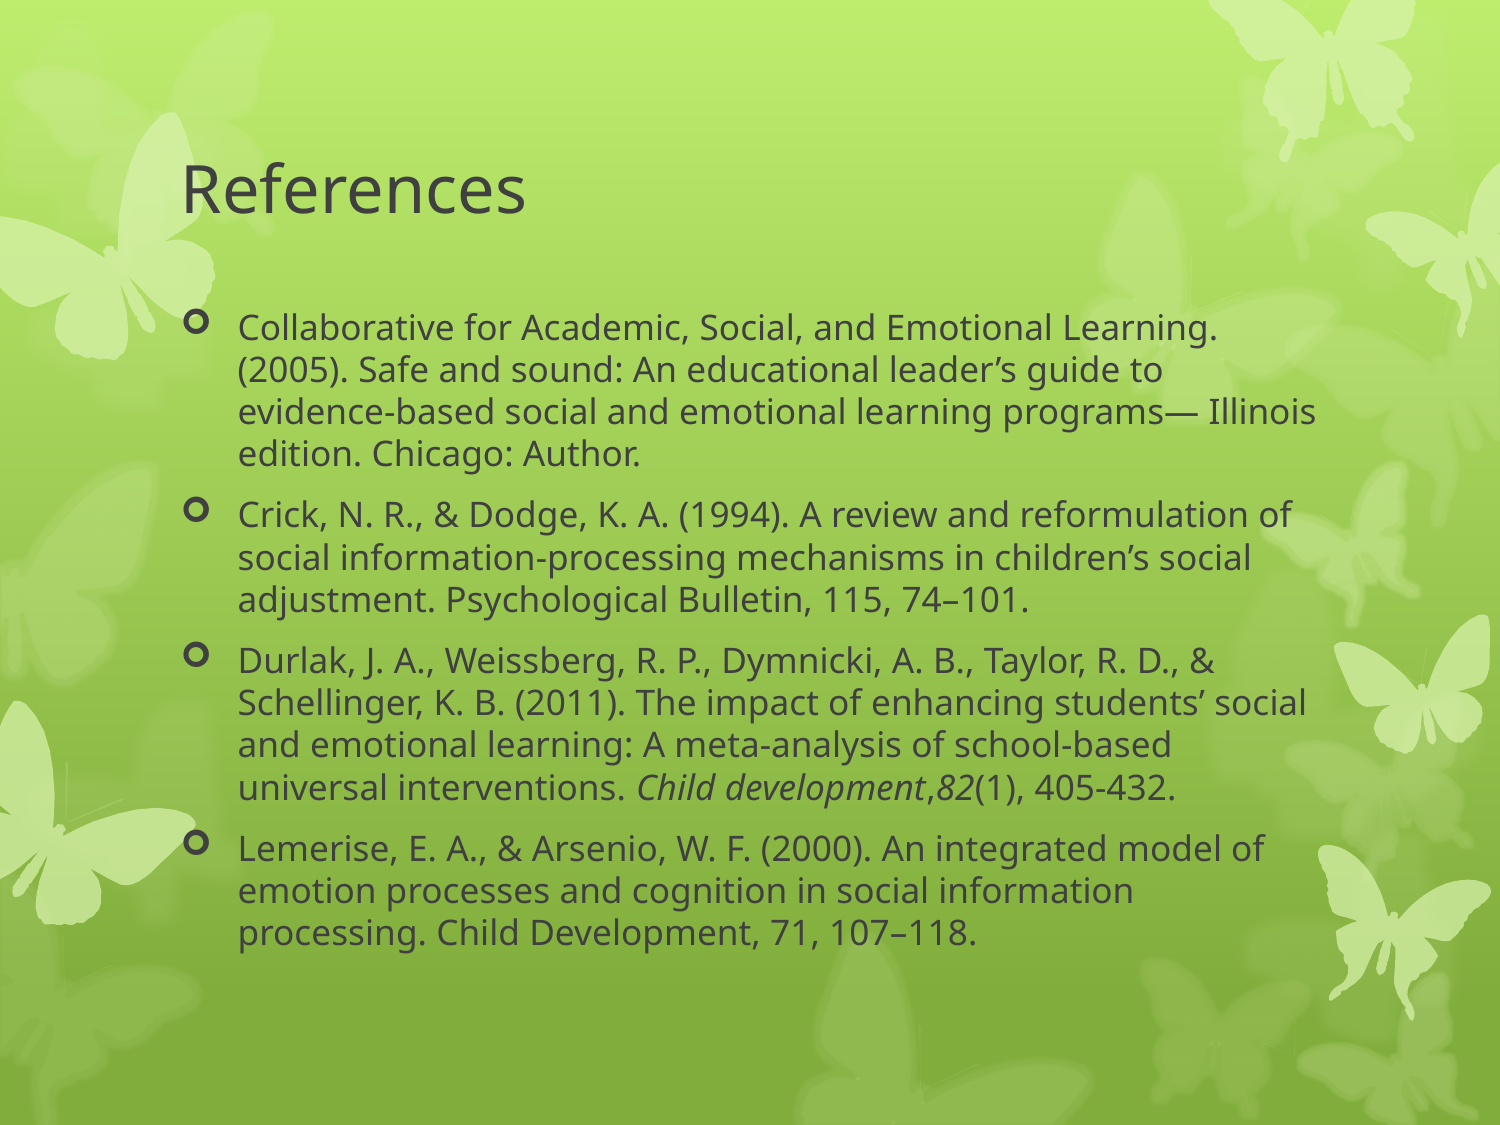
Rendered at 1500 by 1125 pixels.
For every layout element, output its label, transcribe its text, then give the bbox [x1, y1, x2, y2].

title References [165, 110, 1335, 263]
list Collaborative for Academic, Social, and Emotional Learning. (2005). Safe and sound: An educational leader’s guide to evidence-based social and emotional learning programs— Illinois edition. Chicago: Author. Crick, N. R., & Dodge, K. A. (1994). A review and reformulation of social information-processing mechanisms in children’s social adjustment. Psychological Bulletin, 115, 74–101. Durlak, J. A., Weissberg, R. P., Dymnicki, A. B., Taylor, R. D., & Schellinger, K. B. (2011). The impact of enhancing students’ social and emotional learning: A meta‐analysis of school‐based universal interventions. Child development,82(1), 405-432. Lemerise, E. A., & Arsenio, W. F. (2000). An integrated model of emotion processes and cognition in social information processing. Child Development, 71, 107–118. [165, 296, 1335, 962]
